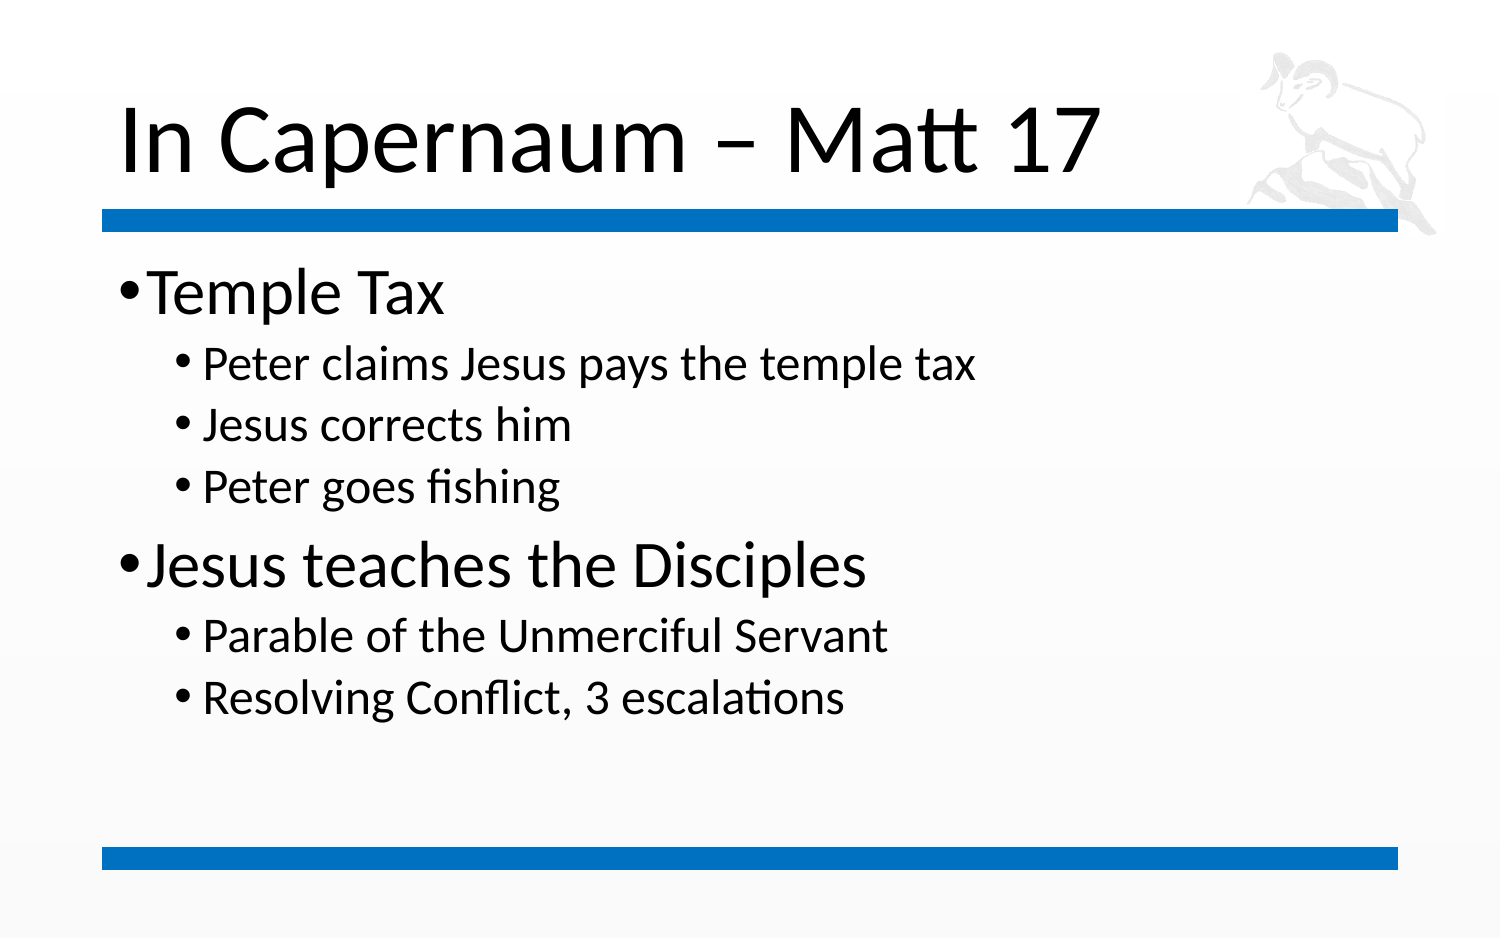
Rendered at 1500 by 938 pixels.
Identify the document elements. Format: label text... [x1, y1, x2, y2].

title In Capernaum – Matt 17 [103, 49, 1397, 232]
list Temple Tax Peter claims Jesus pays the temple tax Jesus corrects him Peter goes fishing Jesus teaches the Disciples Parable of the Unmerciful Servant Resolving Conflict, 3 escalations [103, 249, 1397, 845]
